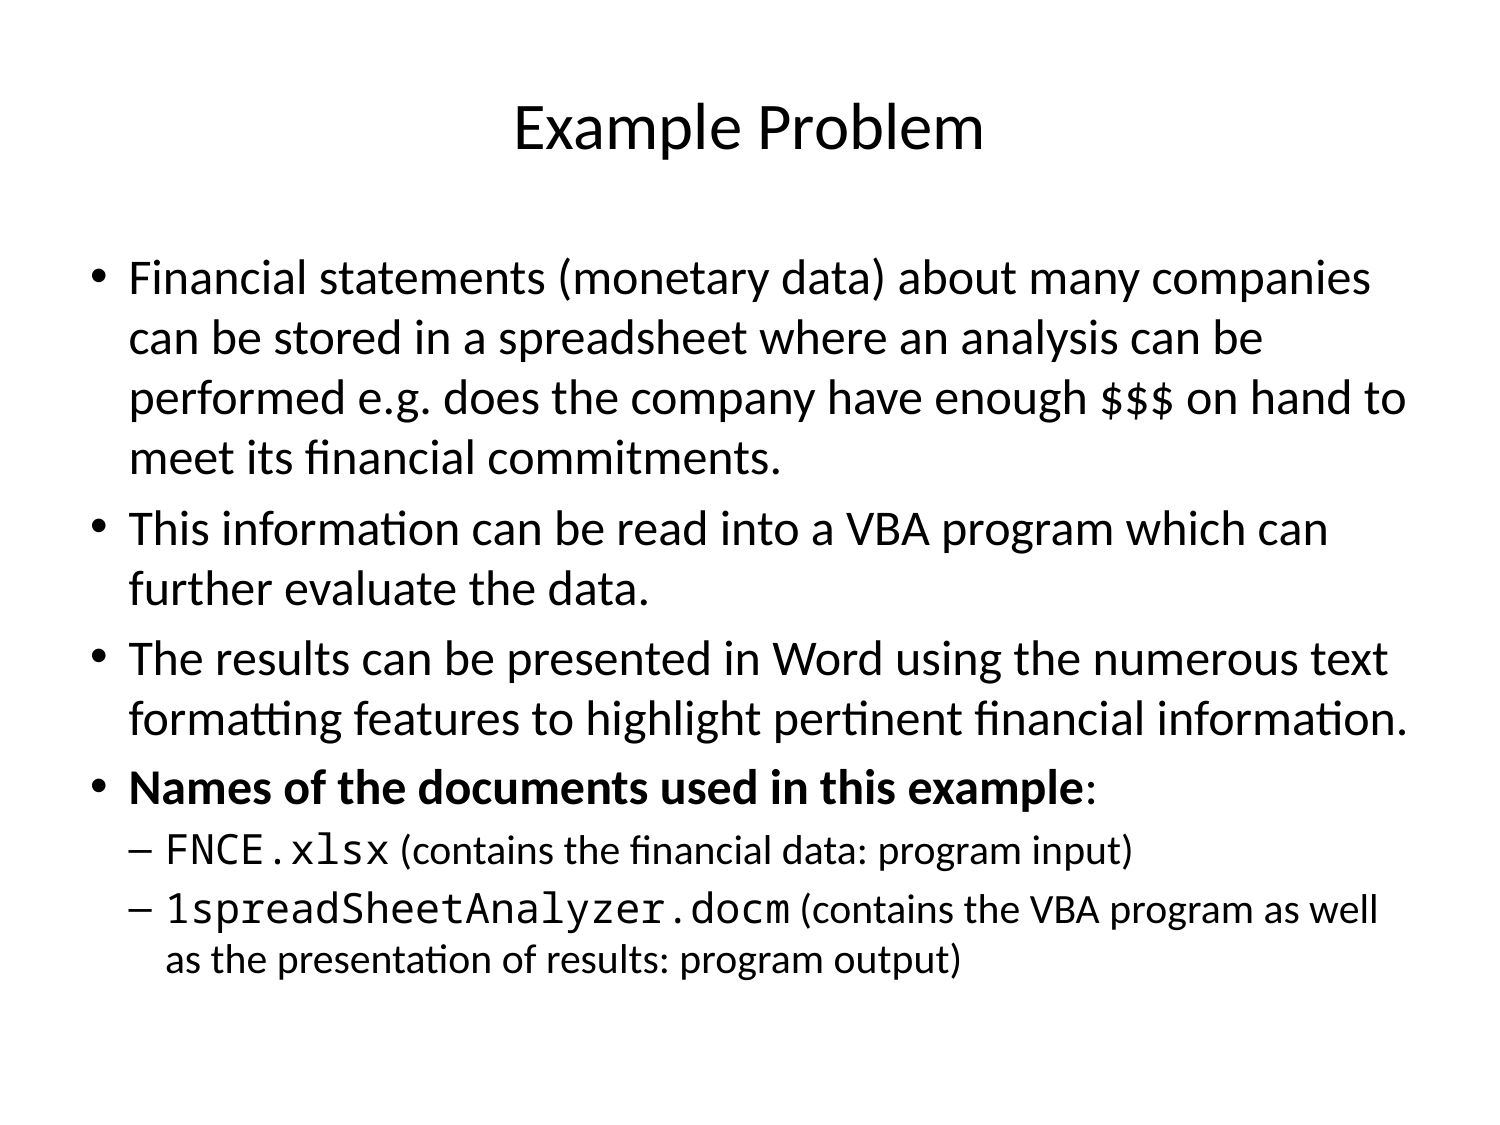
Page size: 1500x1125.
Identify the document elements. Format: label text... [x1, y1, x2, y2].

list Financial statements (monetary data) about many companies can be stored in a spreadsheet where an analysis can be performed e.g. does the company have enough $$$ on hand to meet its financial commitments. This information can be read into a VBA program which can further evaluate the data. The results can be presented in Word using the numerous text formatting features to highlight pertinent financial information. Names of the documents used in this example: FNCE.xlsx (contains the financial data: program input) 1spreadSheetAnalyzer.docm (contains the VBA program as well as the presentation of results: program output) [75, 237, 1425, 1063]
title Example Problem [75, 45, 1425, 200]
